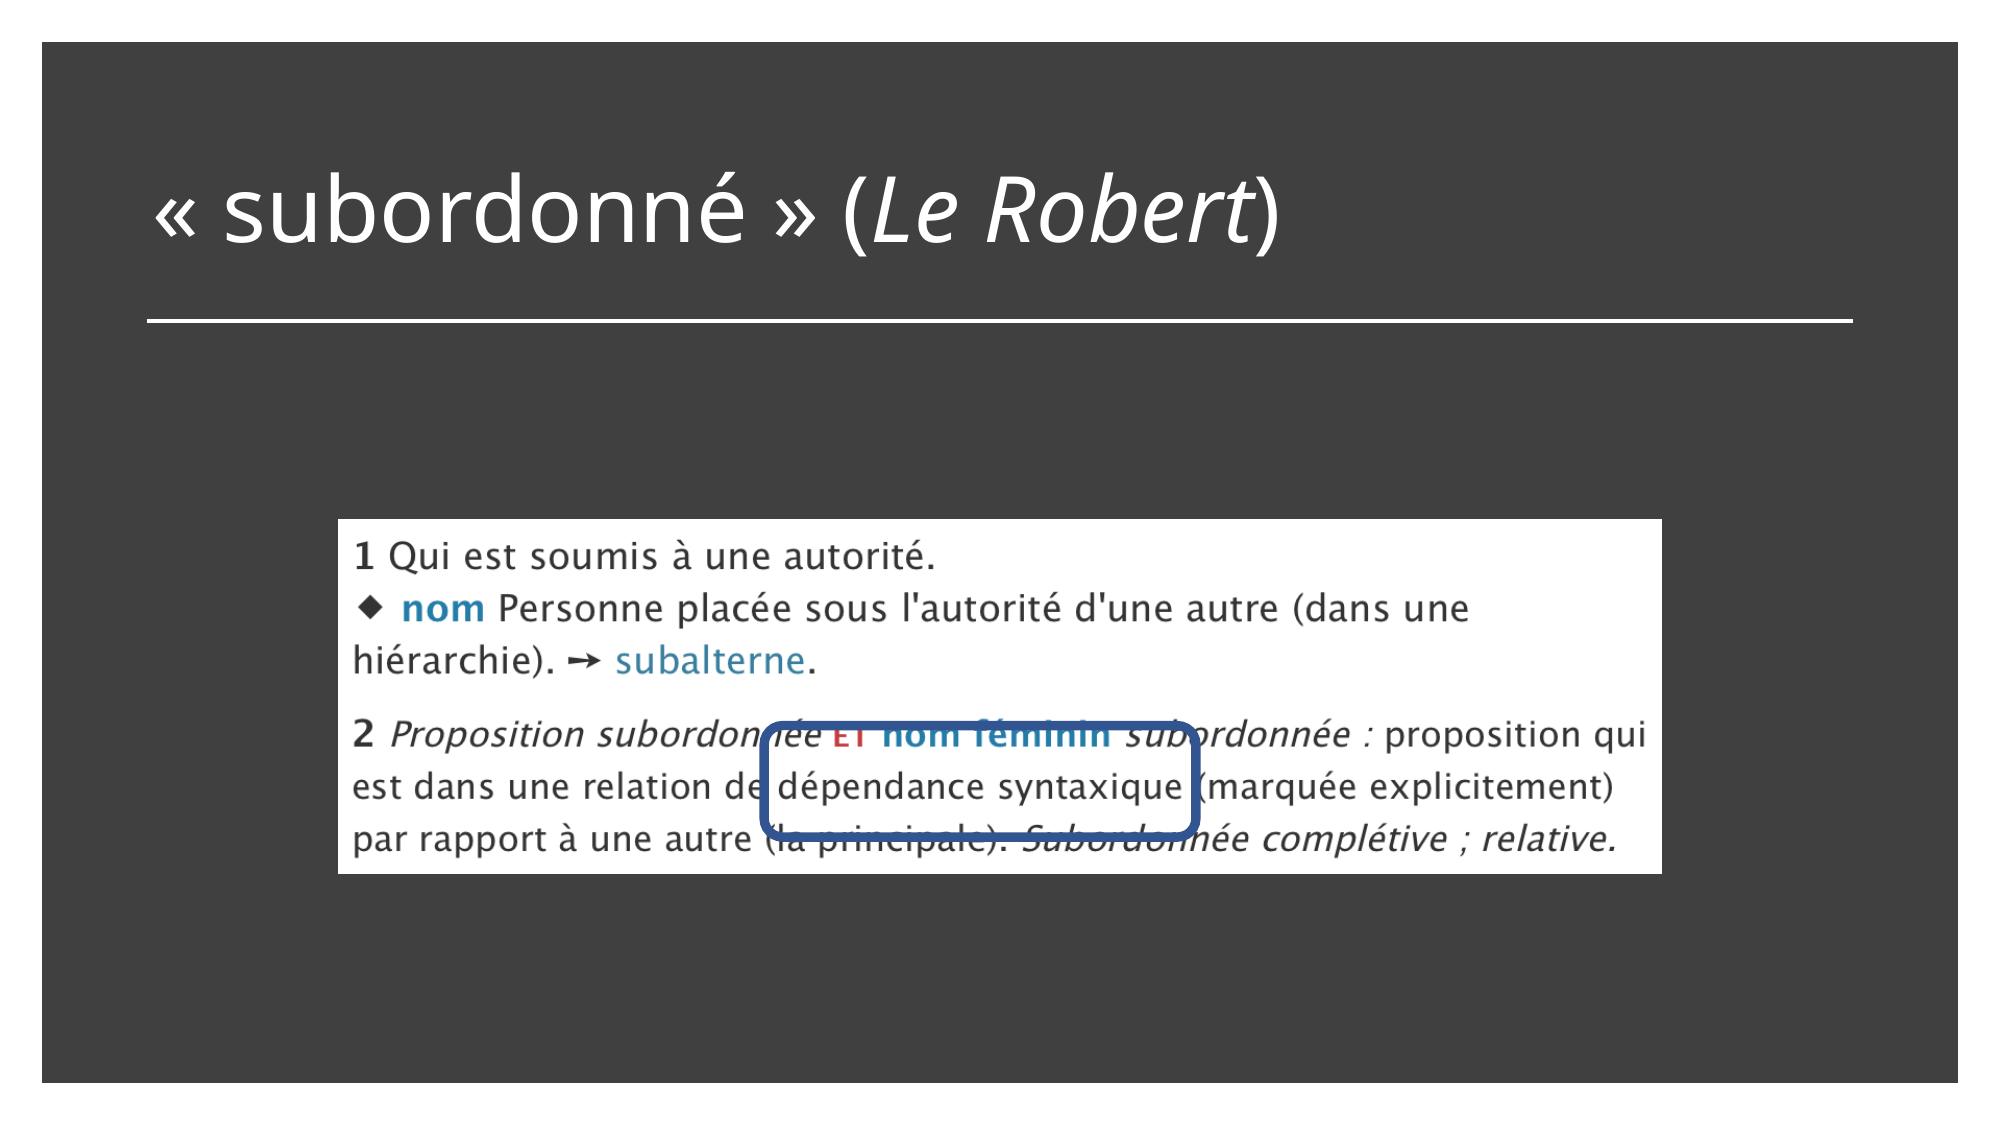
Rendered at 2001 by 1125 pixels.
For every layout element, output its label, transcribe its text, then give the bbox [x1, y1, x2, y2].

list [338, 519, 1662, 874]
title « subordonné » (Le Robert) [137, 103, 1863, 322]
text_box [52, 51, 1948, 1073]
